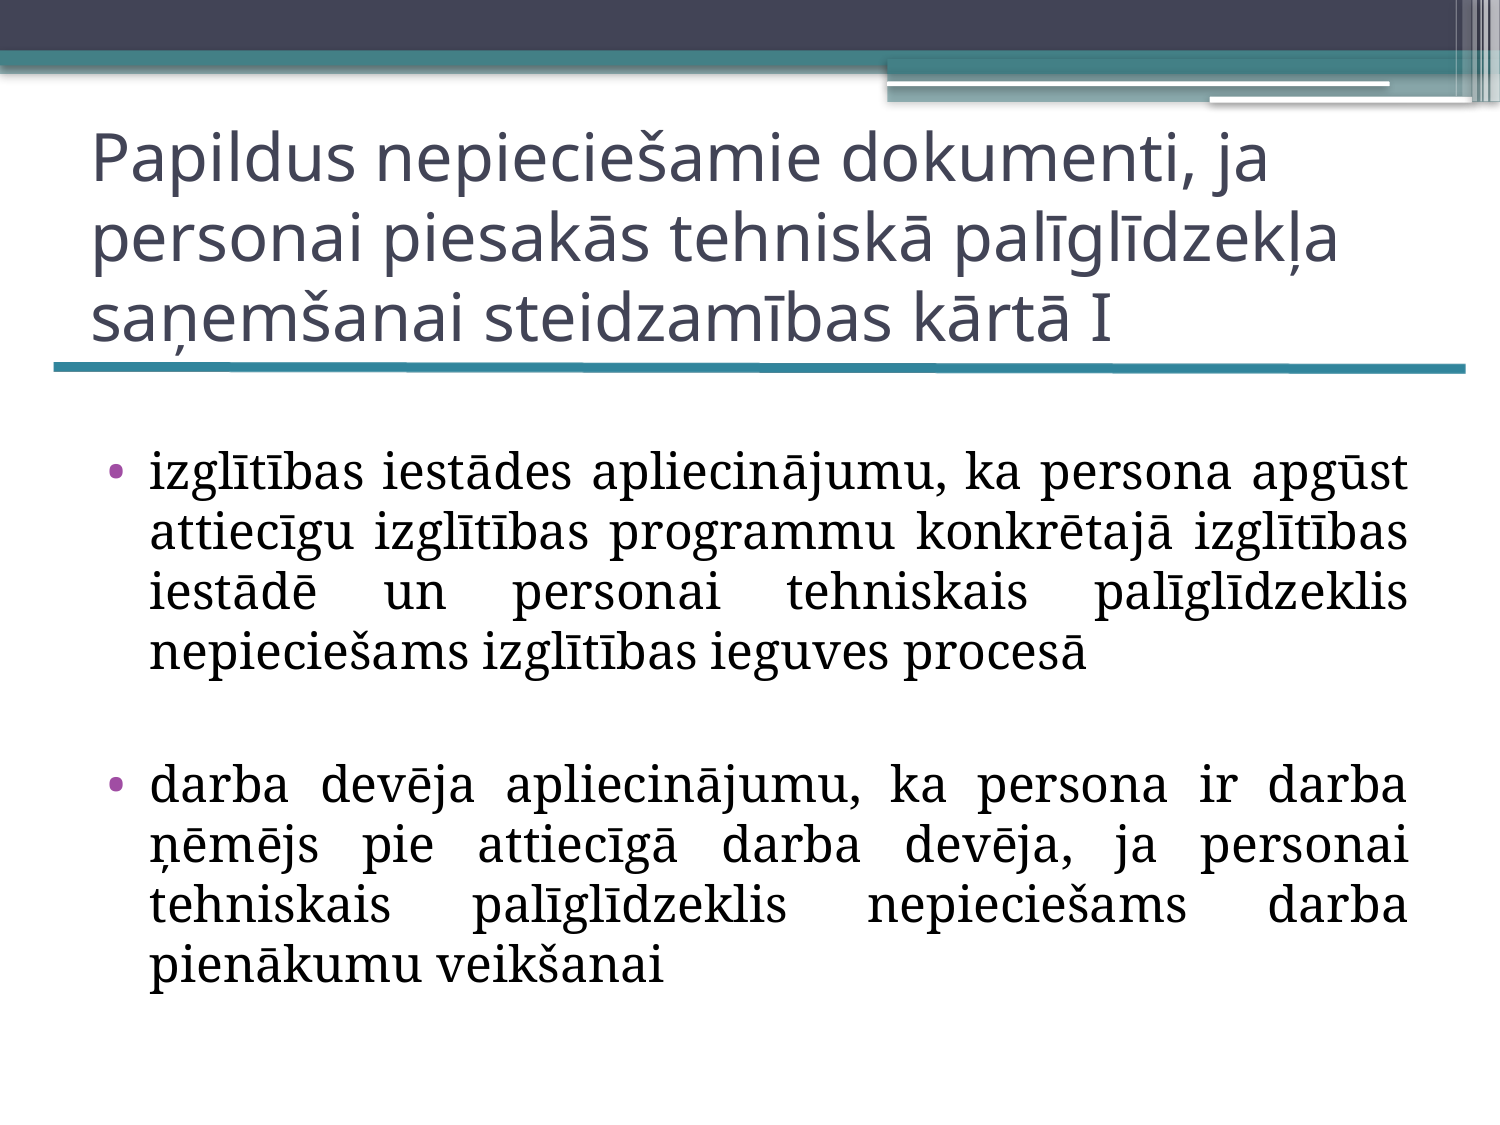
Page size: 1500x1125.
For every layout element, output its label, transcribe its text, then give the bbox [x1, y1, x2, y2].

list izglītības iestādes apliecinājumu, ka persona apgūst attiecīgu izglītības programmu konkrētajā izglītības iestādē un personai tehniskais palīglīdzeklis nepieciešams izglītības ieguves procesā darba devēja apliecinājumu, ka persona ir darba ņēmējs pie attiecīgā darba devēja, ja personai tehniskais palīglīdzeklis nepieciešams darba pienākumu veikšanai [75, 432, 1425, 1079]
picture [52, 362, 1466, 374]
title Papildus nepieciešamie dokumenti, ja personai piesakās tehniskā palīglīdzekļa saņemšanai steidzamības kārtā I [75, 187, 1425, 359]
